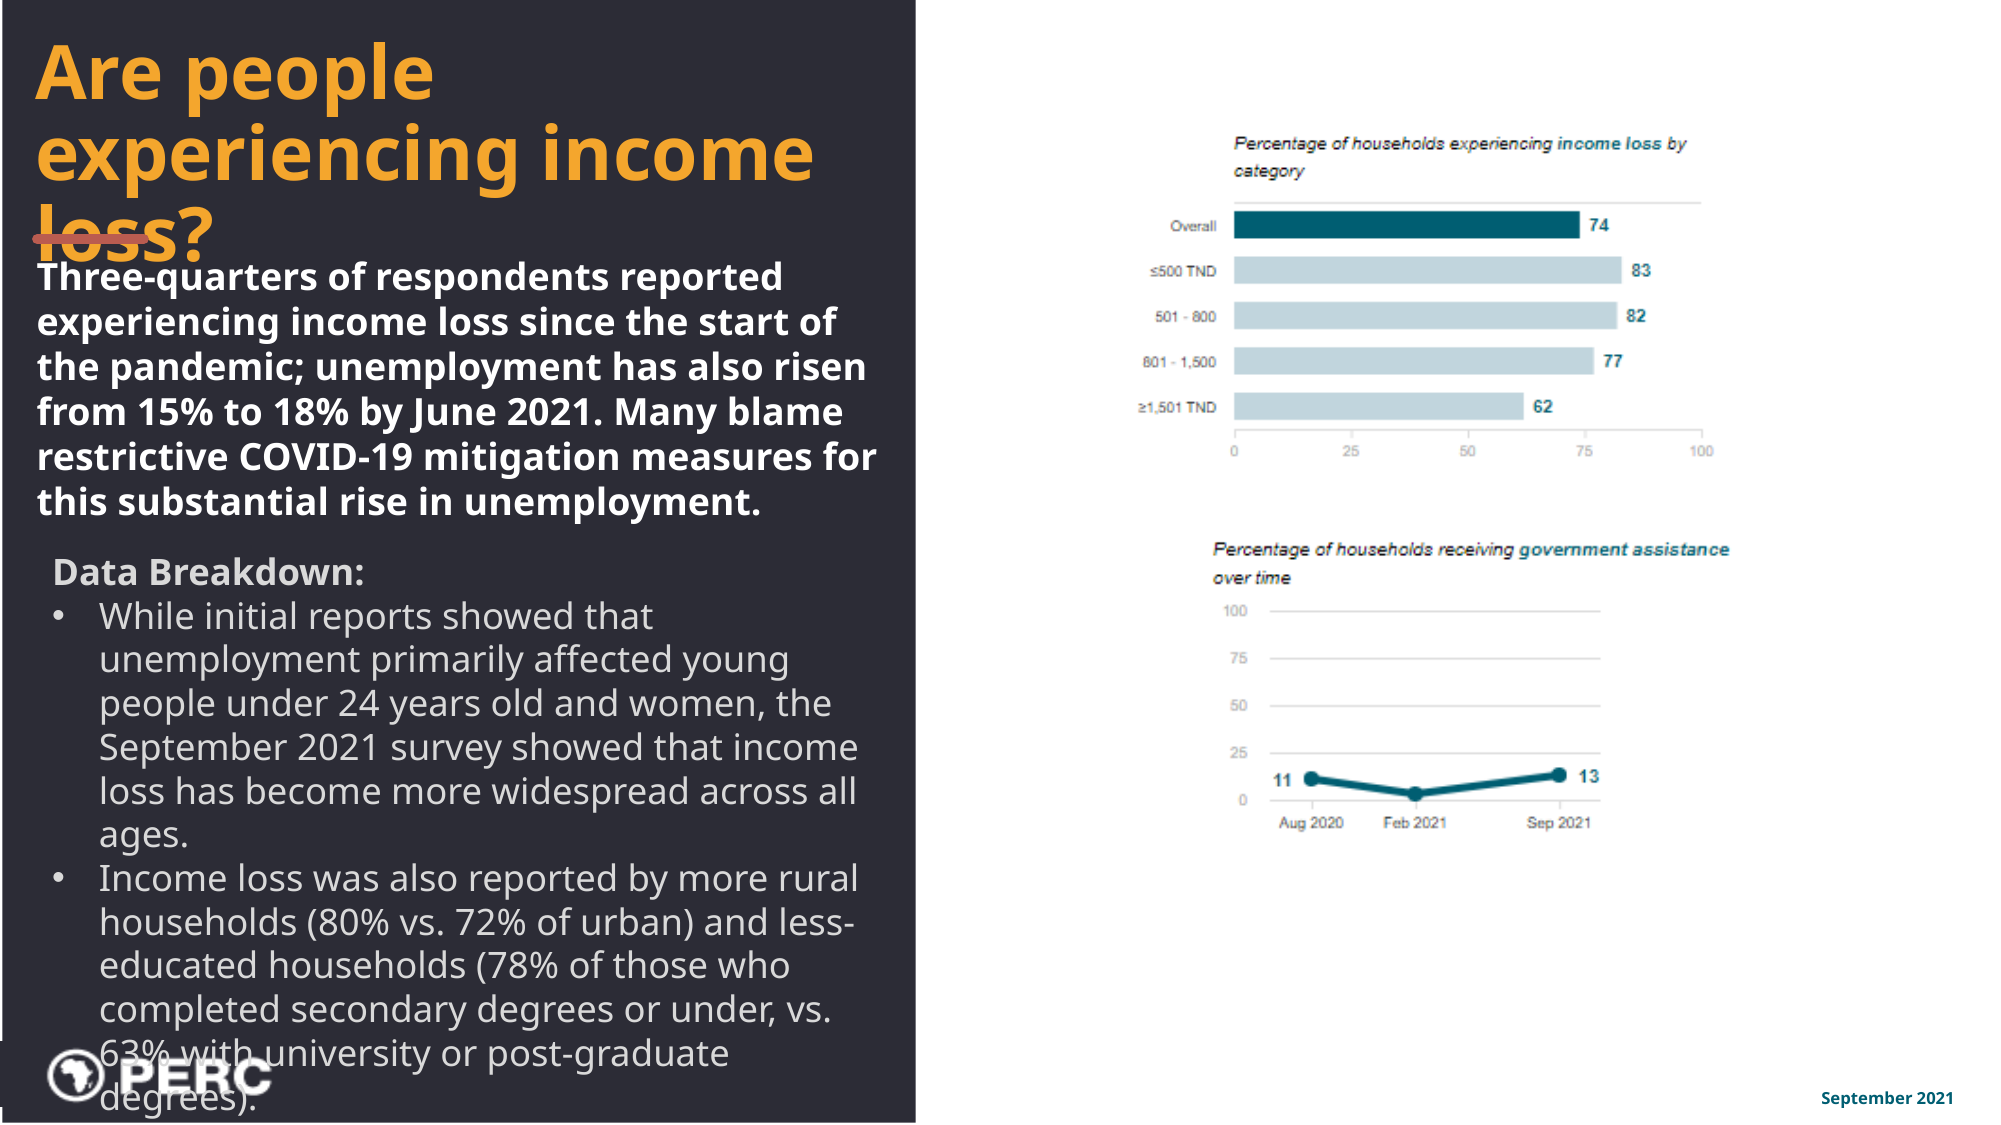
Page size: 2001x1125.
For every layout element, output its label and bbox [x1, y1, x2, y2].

picture [1190, 539, 1739, 855]
text_box [2, 0, 934, 1123]
picture [1088, 119, 1745, 482]
picture [0, 1041, 306, 1107]
